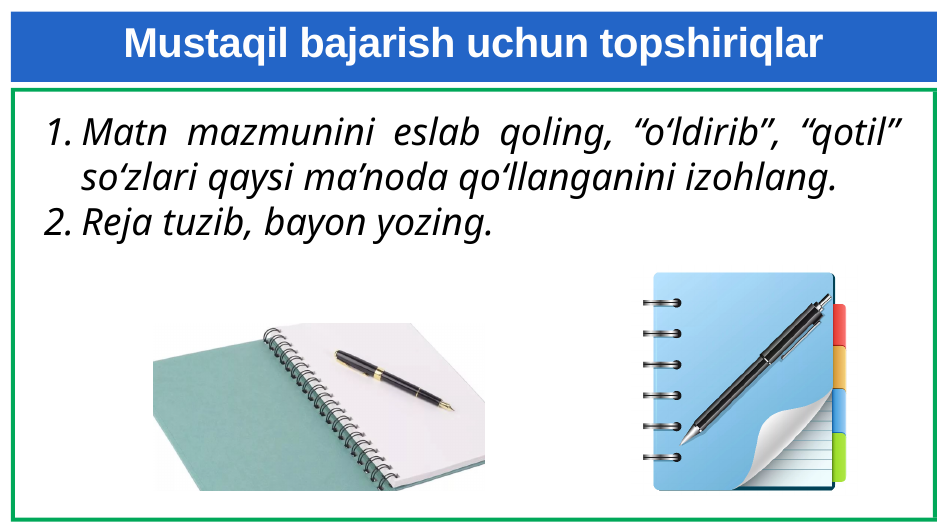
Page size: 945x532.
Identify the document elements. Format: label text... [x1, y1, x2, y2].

text_box Matn mazmunini eslab qoling, “o‘ldirib”, “qotil” so‘zlari qaysi ma’noda qo‘llanganini izohlang. Reja tuzib, bayon yozing. [29, 100, 916, 251]
picture [153, 323, 485, 491]
picture [631, 265, 859, 497]
title Mustaqil bajarish uchun topshiriqlar [13, 13, 934, 77]
